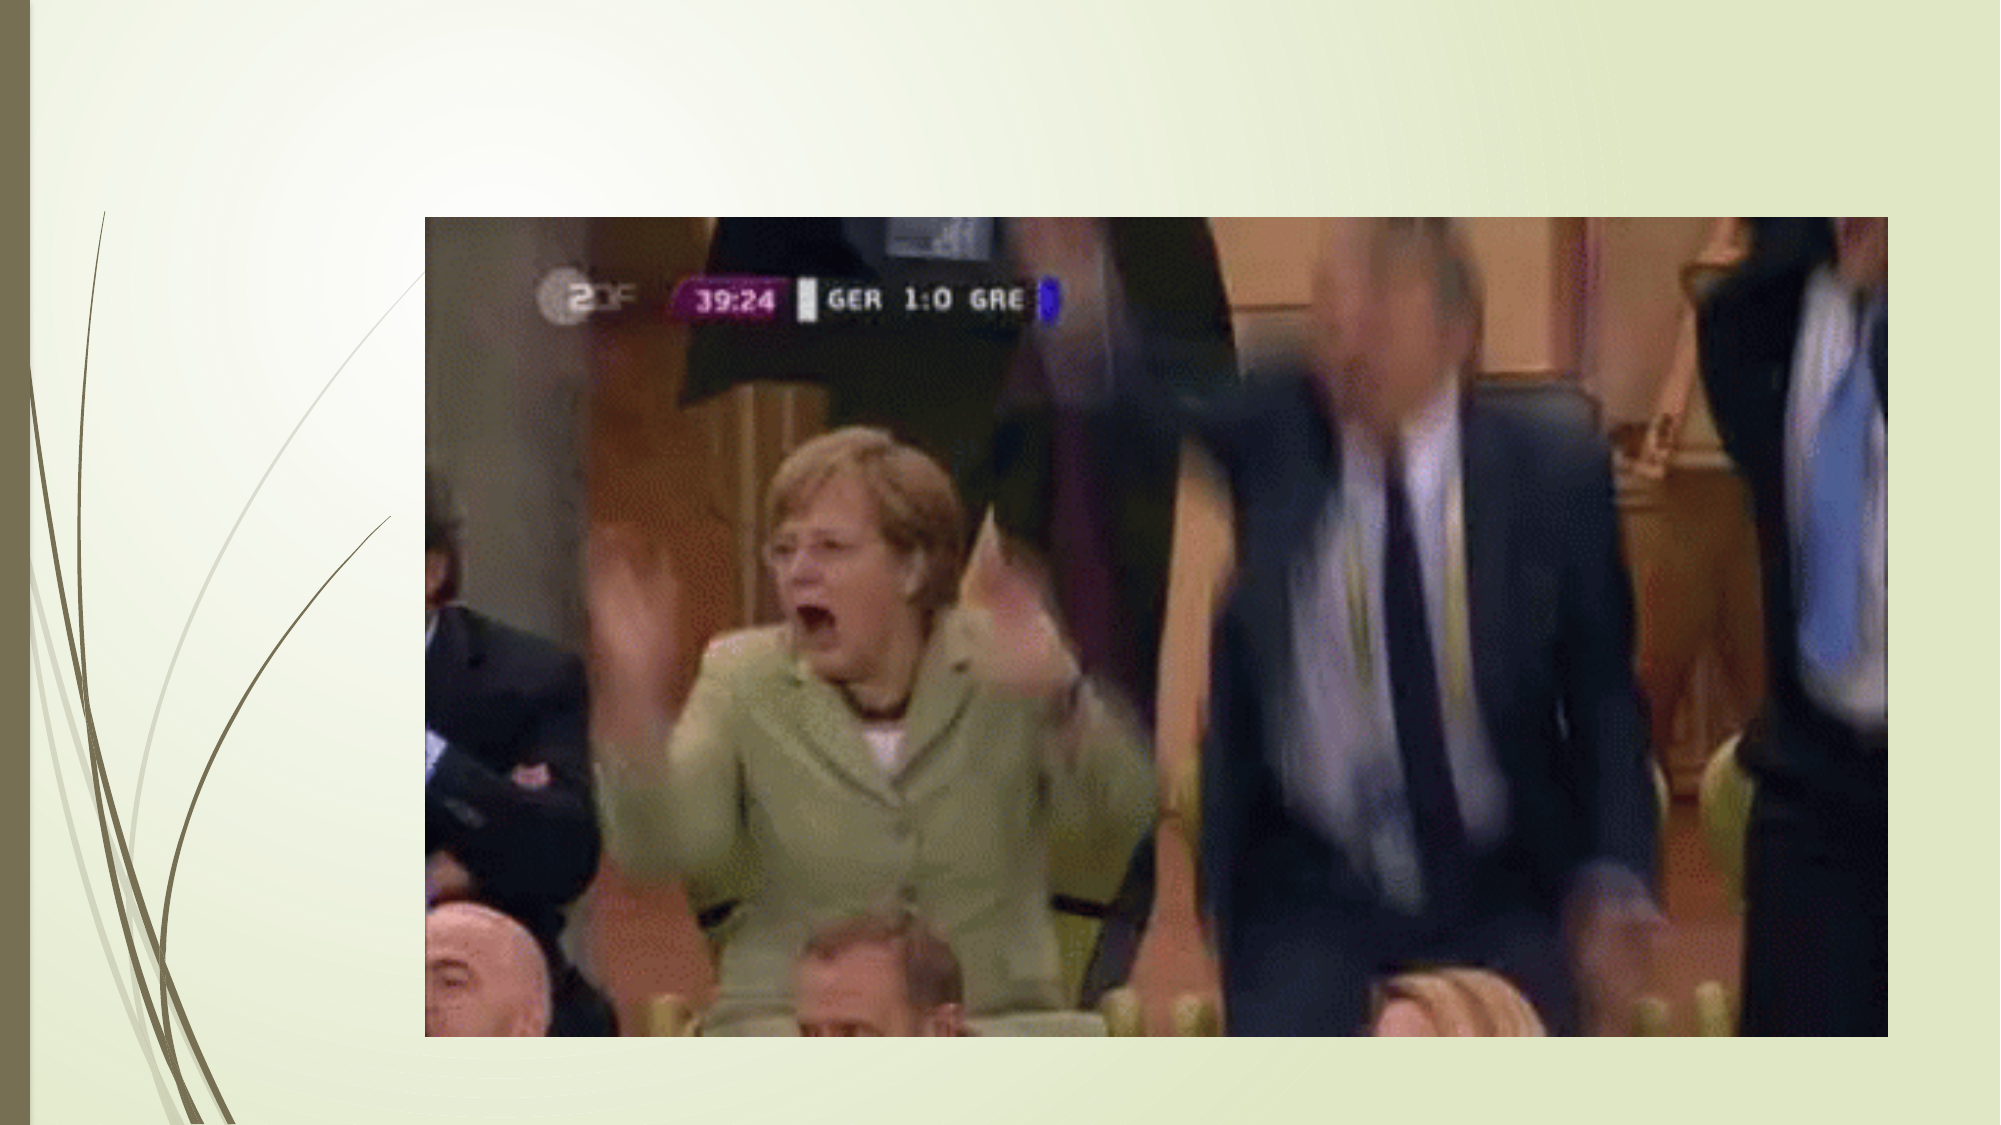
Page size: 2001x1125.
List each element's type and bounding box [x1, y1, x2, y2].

list [425, 217, 1888, 1037]
